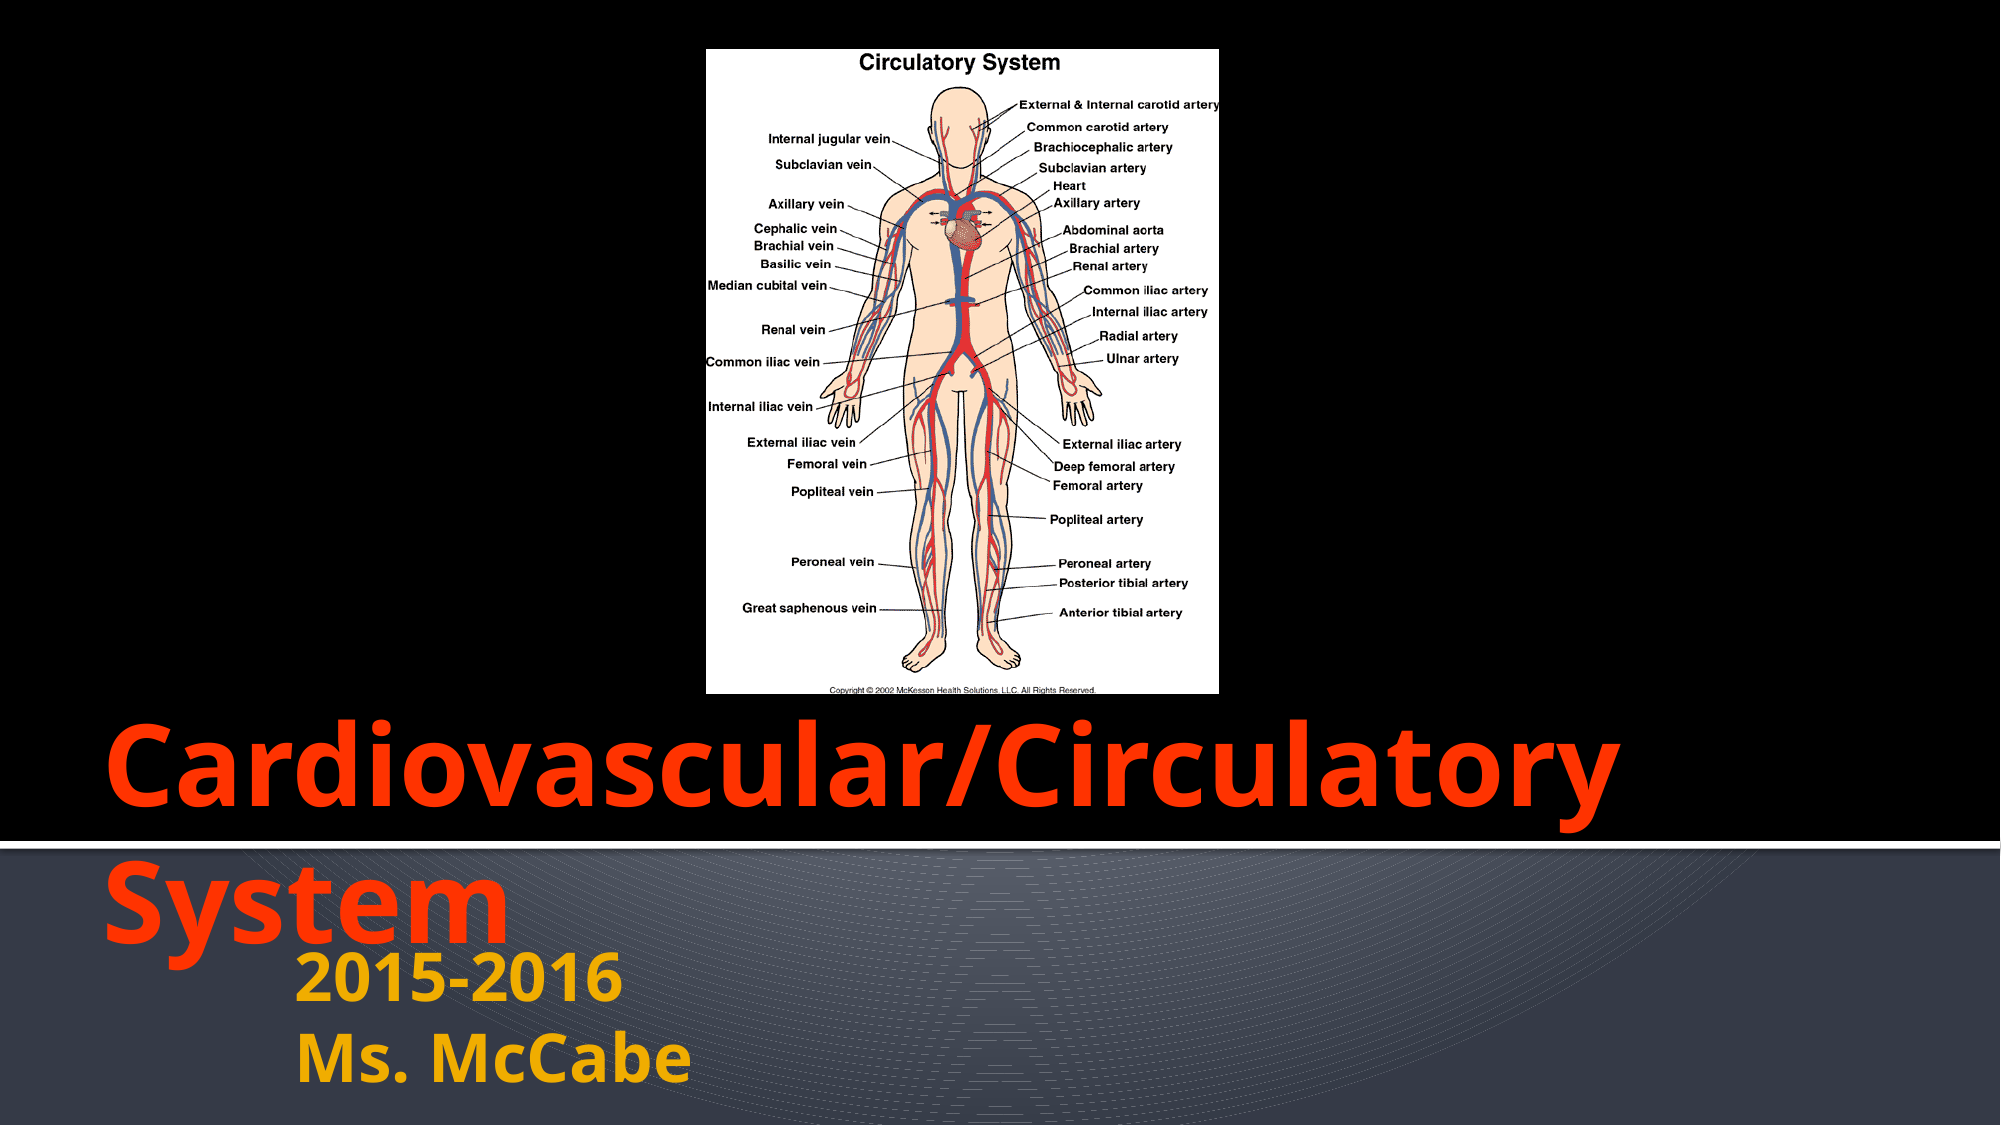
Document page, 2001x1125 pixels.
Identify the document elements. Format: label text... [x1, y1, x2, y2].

title Cardiovascular/Circulatory System [87, 693, 1838, 968]
picture [706, 49, 1219, 694]
subtitle 2015-2016 Ms. McCabe [275, 849, 1600, 1096]
